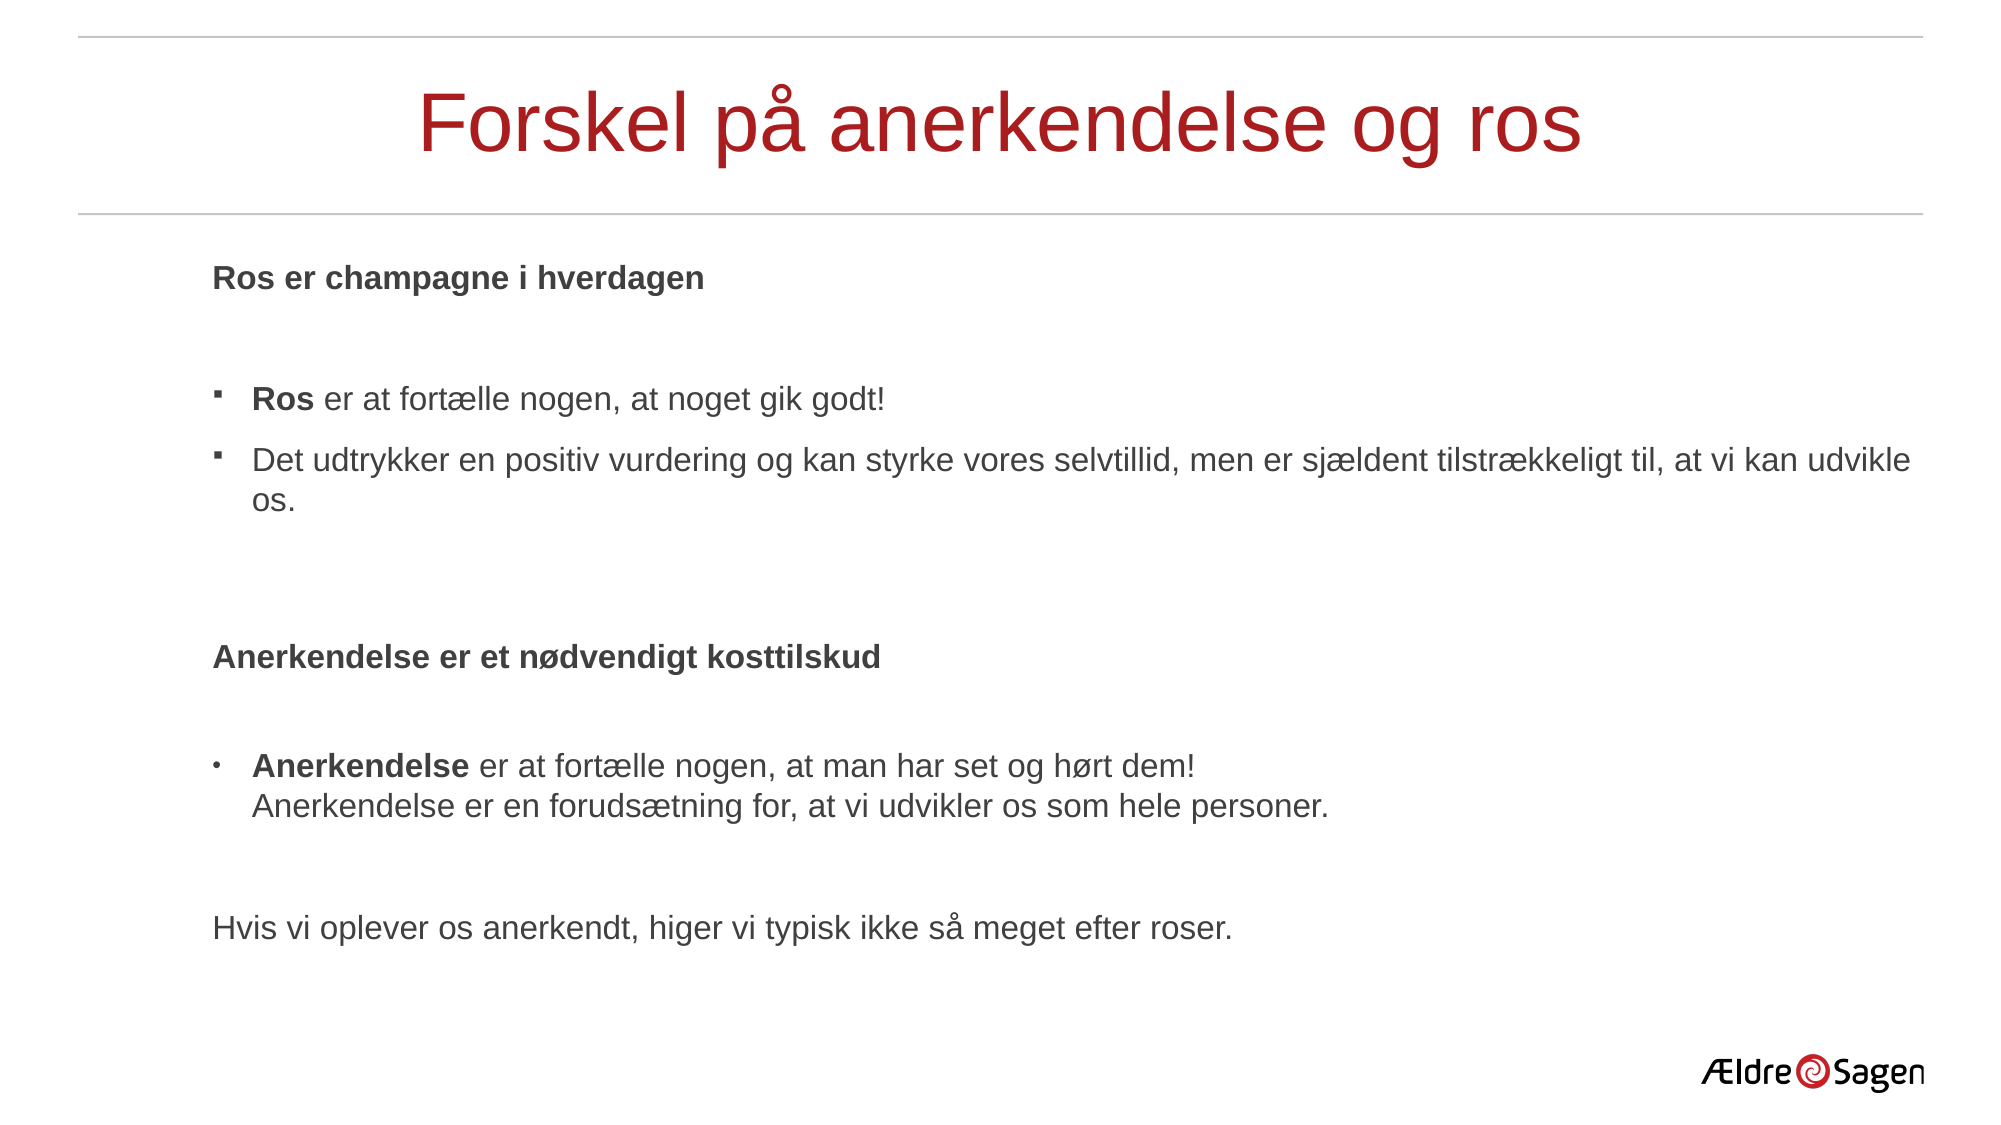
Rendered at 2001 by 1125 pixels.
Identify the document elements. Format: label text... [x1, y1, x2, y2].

title Forskel på anerkendelse og ros [141, 0, 1859, 237]
list Ros er champagne i hverdagen Ros er at fortælle nogen, at noget gik godt! Det udtrykker en positiv vurdering og kan styrke vores selvtillid, men er sjældent tilstrækkeligt til, at vi kan udvikle os. Anerkendelse er et nødvendigt kosttilskud Anerkendelse er at fortælle nogen, at man har set og hørt dem! Anerkendelse er en forudsætning for, at vi udvikler os som hele personer. Hvis vi oplever os anerkendt, higer vi typisk ikke så meget efter roser. [211, 242, 1929, 959]
